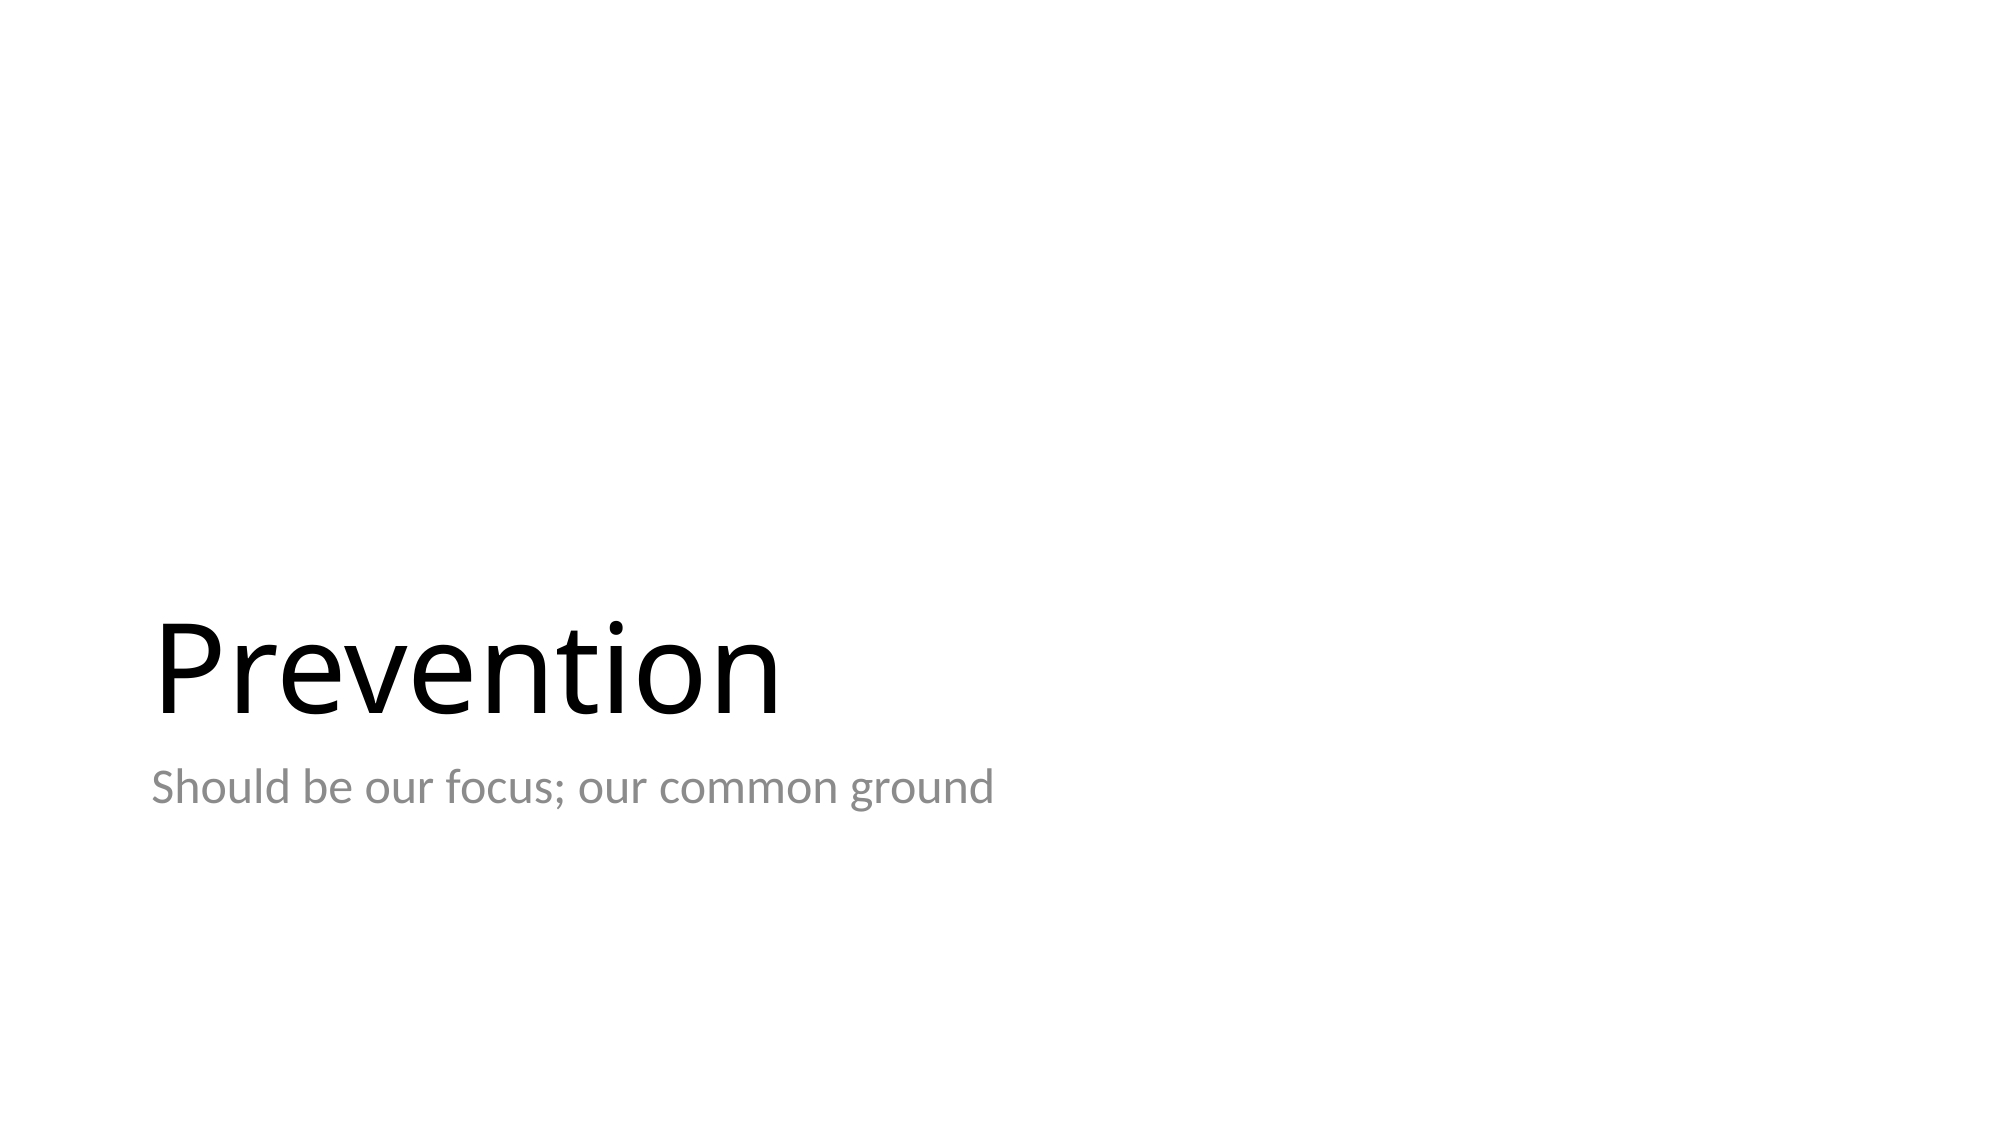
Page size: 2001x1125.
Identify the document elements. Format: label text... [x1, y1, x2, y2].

title Prevention [136, 280, 1862, 749]
list Should be our focus; our common ground [136, 752, 1862, 999]
